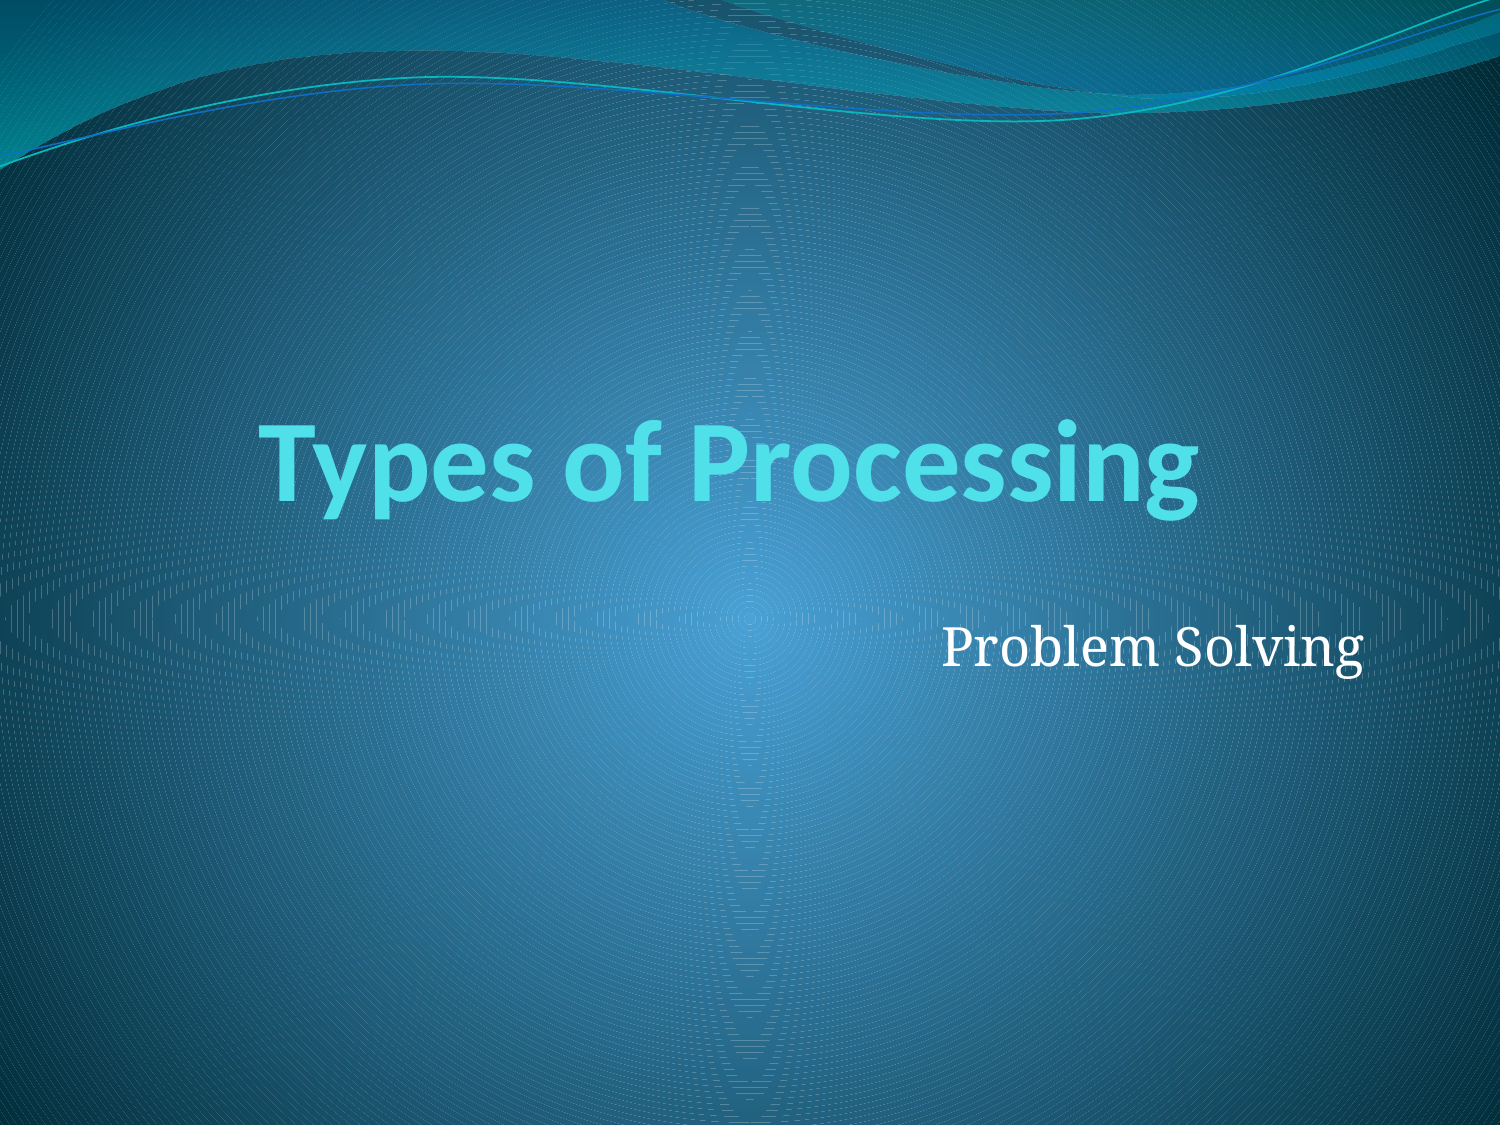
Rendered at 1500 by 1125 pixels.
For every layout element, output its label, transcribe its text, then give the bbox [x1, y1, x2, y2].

title Types of Processing [87, 224, 1376, 525]
subtitle Problem Solving [87, 529, 1376, 818]
